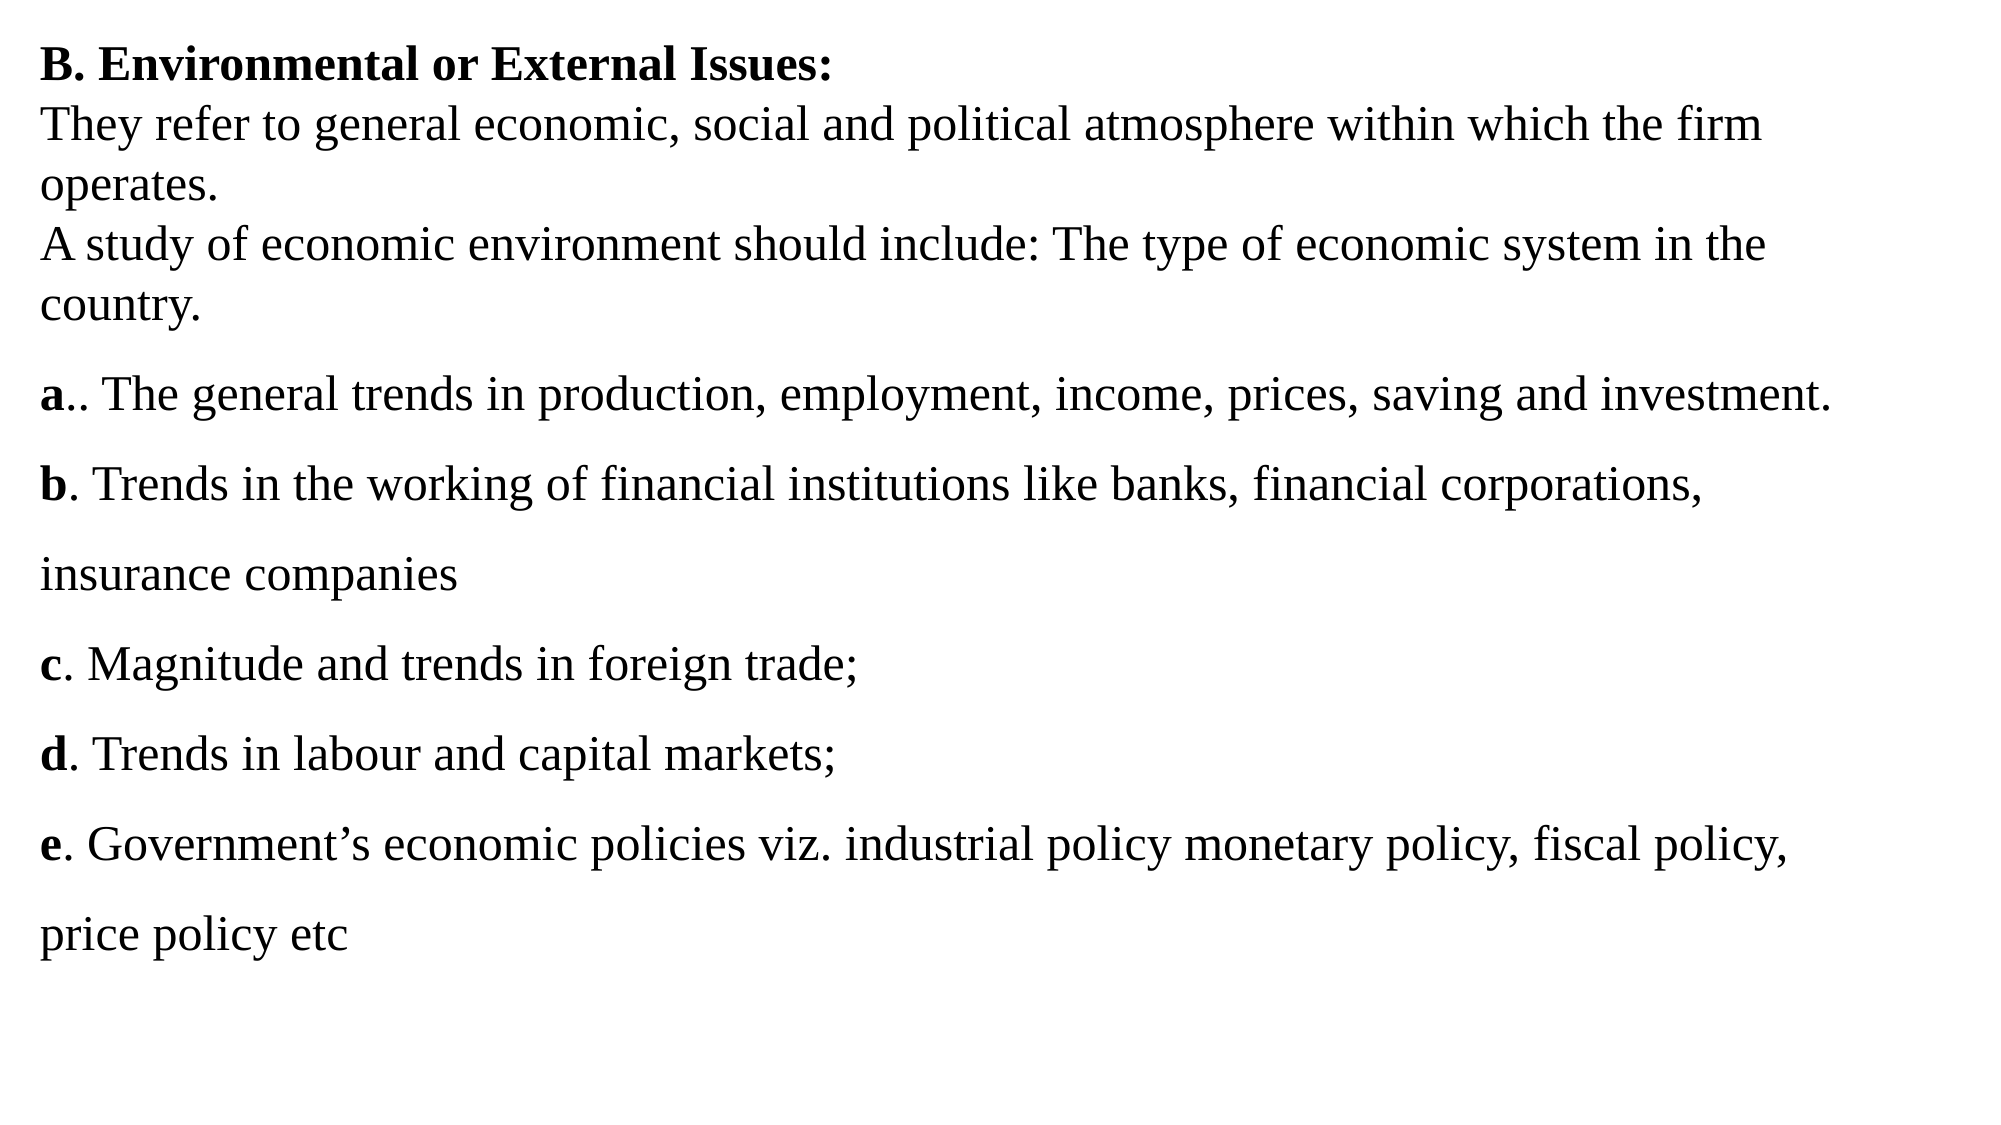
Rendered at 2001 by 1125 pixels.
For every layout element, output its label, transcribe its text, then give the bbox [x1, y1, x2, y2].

text_box B. Environmental or External Issues: They refer to general economic, social and political atmosphere within which the firm operates. A study of economic environment should include: The type of economic system in the country. a.. The general trends in production, employment, income, prices, saving and investment. b. Trends in the working of financial institutions like banks, financial corporations, insurance companies c. Magnitude and trends in foreign trade; d. Trends in labour and capital markets; e. Government’s economic policies viz. industrial policy monetary policy, fiscal policy, price policy etc [25, 23, 1895, 1028]
